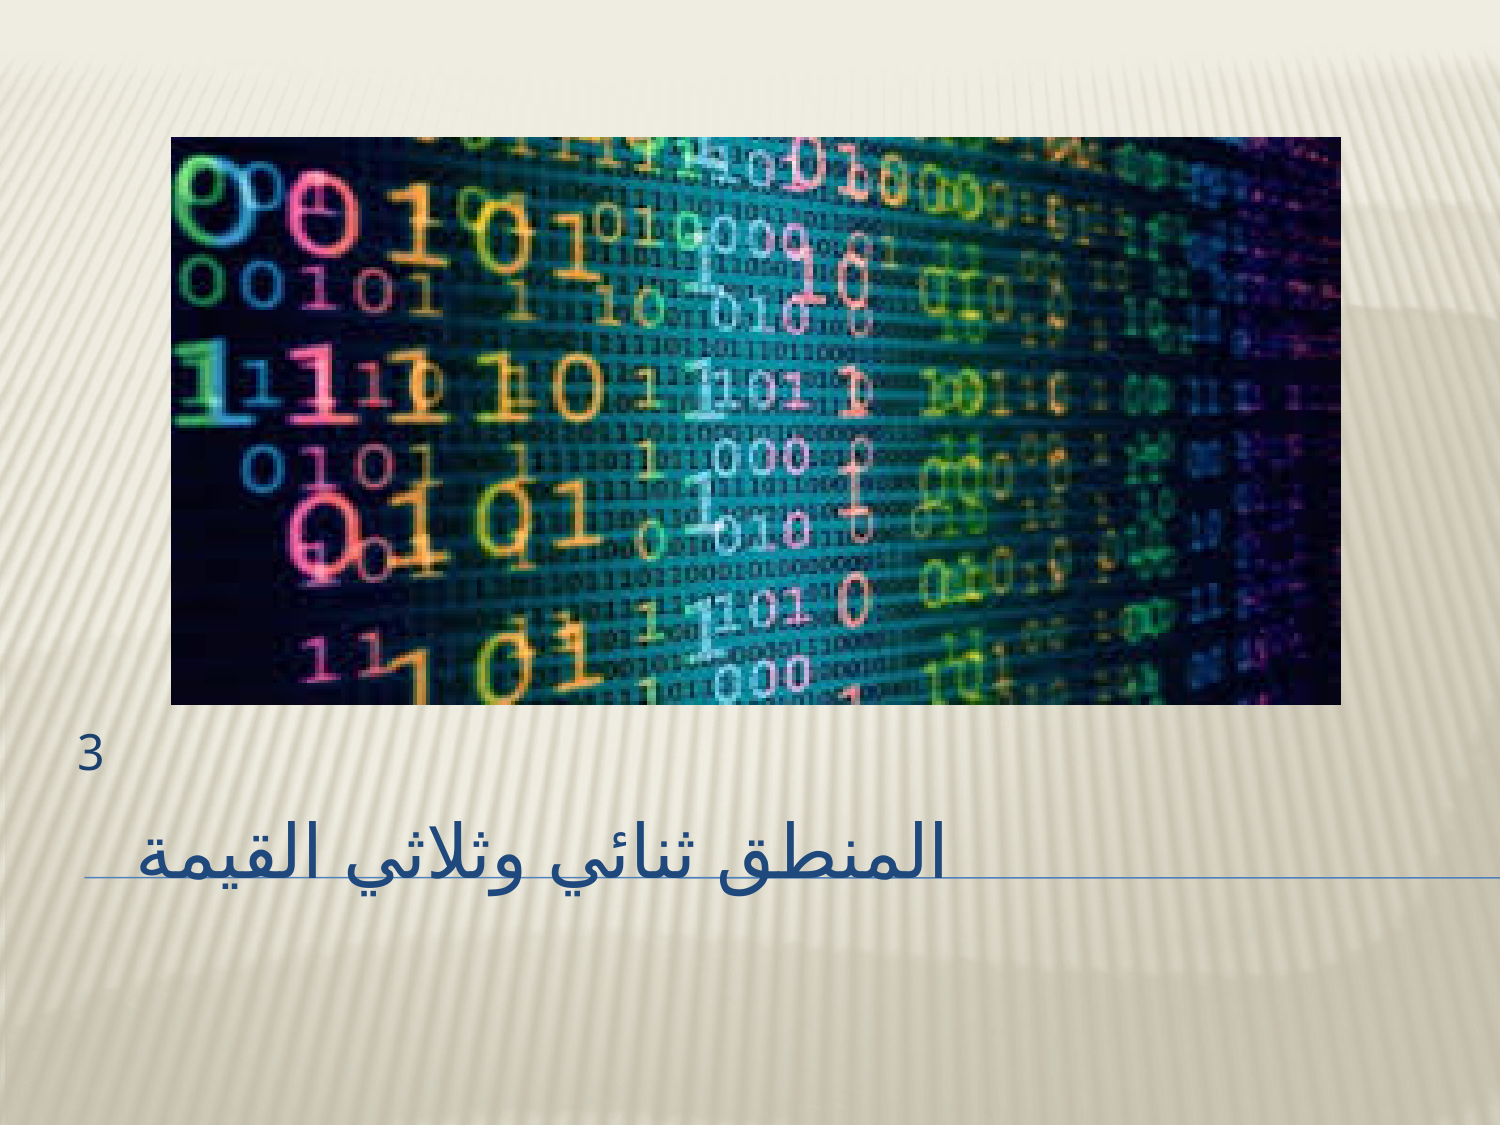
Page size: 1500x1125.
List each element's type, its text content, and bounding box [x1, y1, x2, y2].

title المنطق ثنائي وثلاثي القيمة [62, 796, 1450, 997]
subtitle 3 [62, 637, 1450, 788]
picture [170, 136, 1341, 705]
